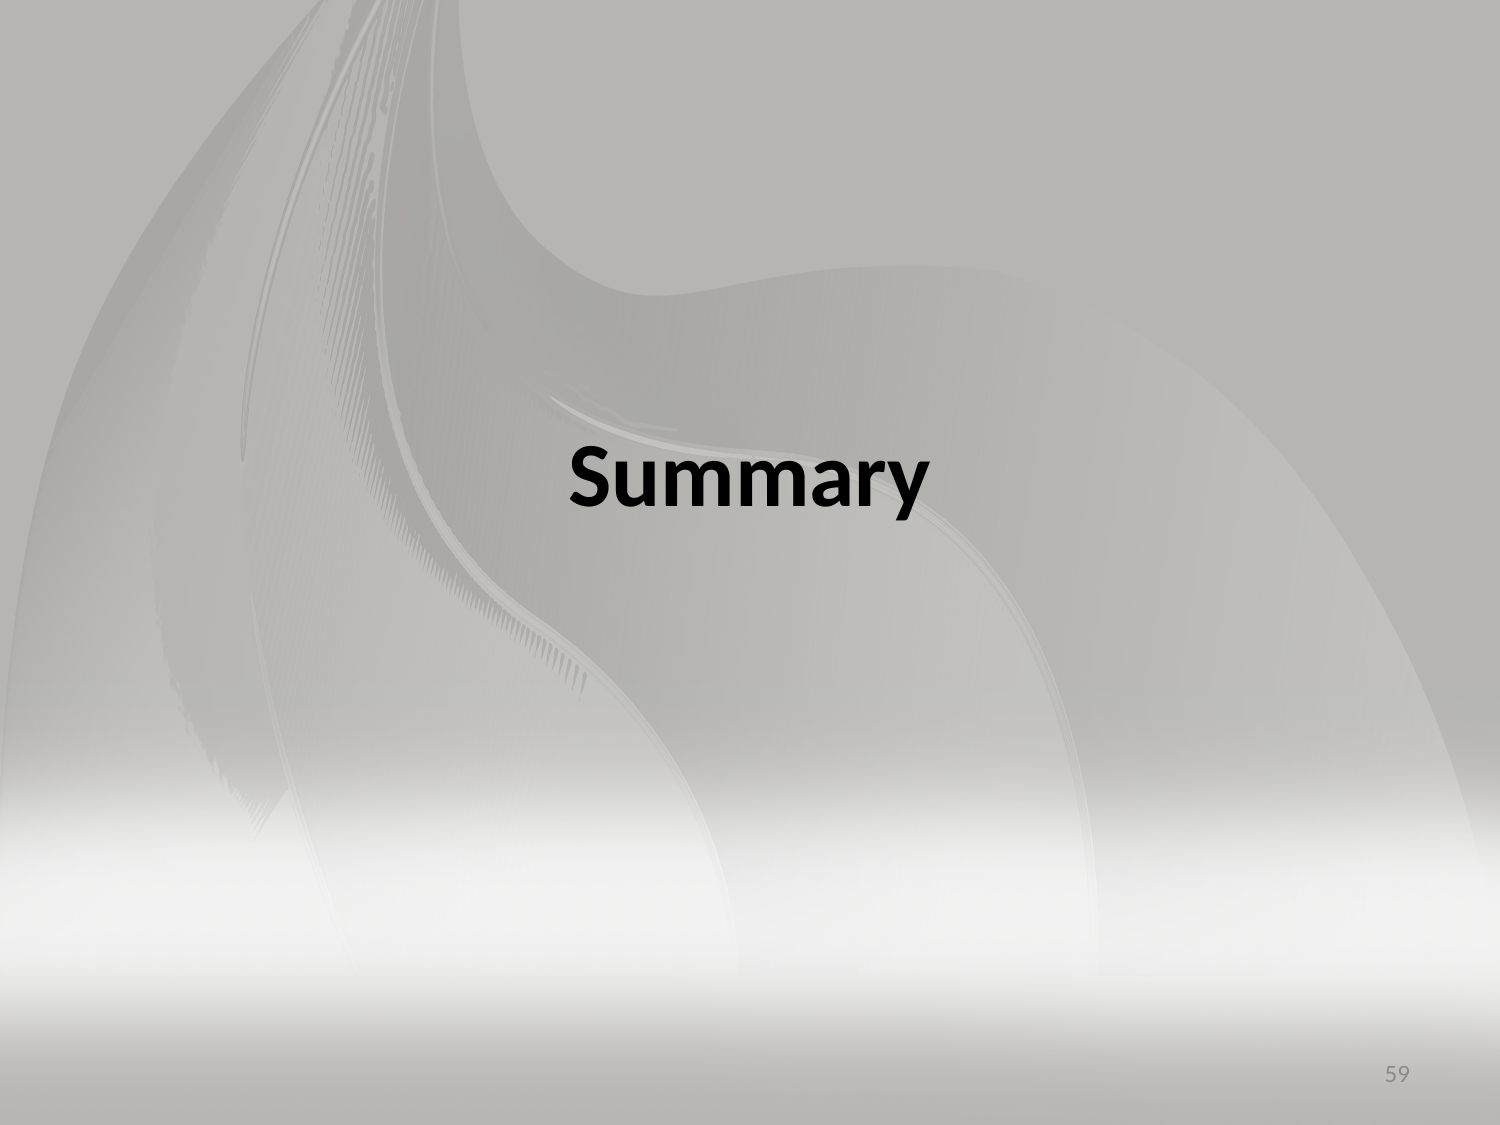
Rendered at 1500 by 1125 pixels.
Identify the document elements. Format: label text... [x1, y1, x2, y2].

slide_number 59 [1074, 1042, 1425, 1103]
picture [0, 0, 1500, 1125]
title Summary [112, 349, 1388, 591]
